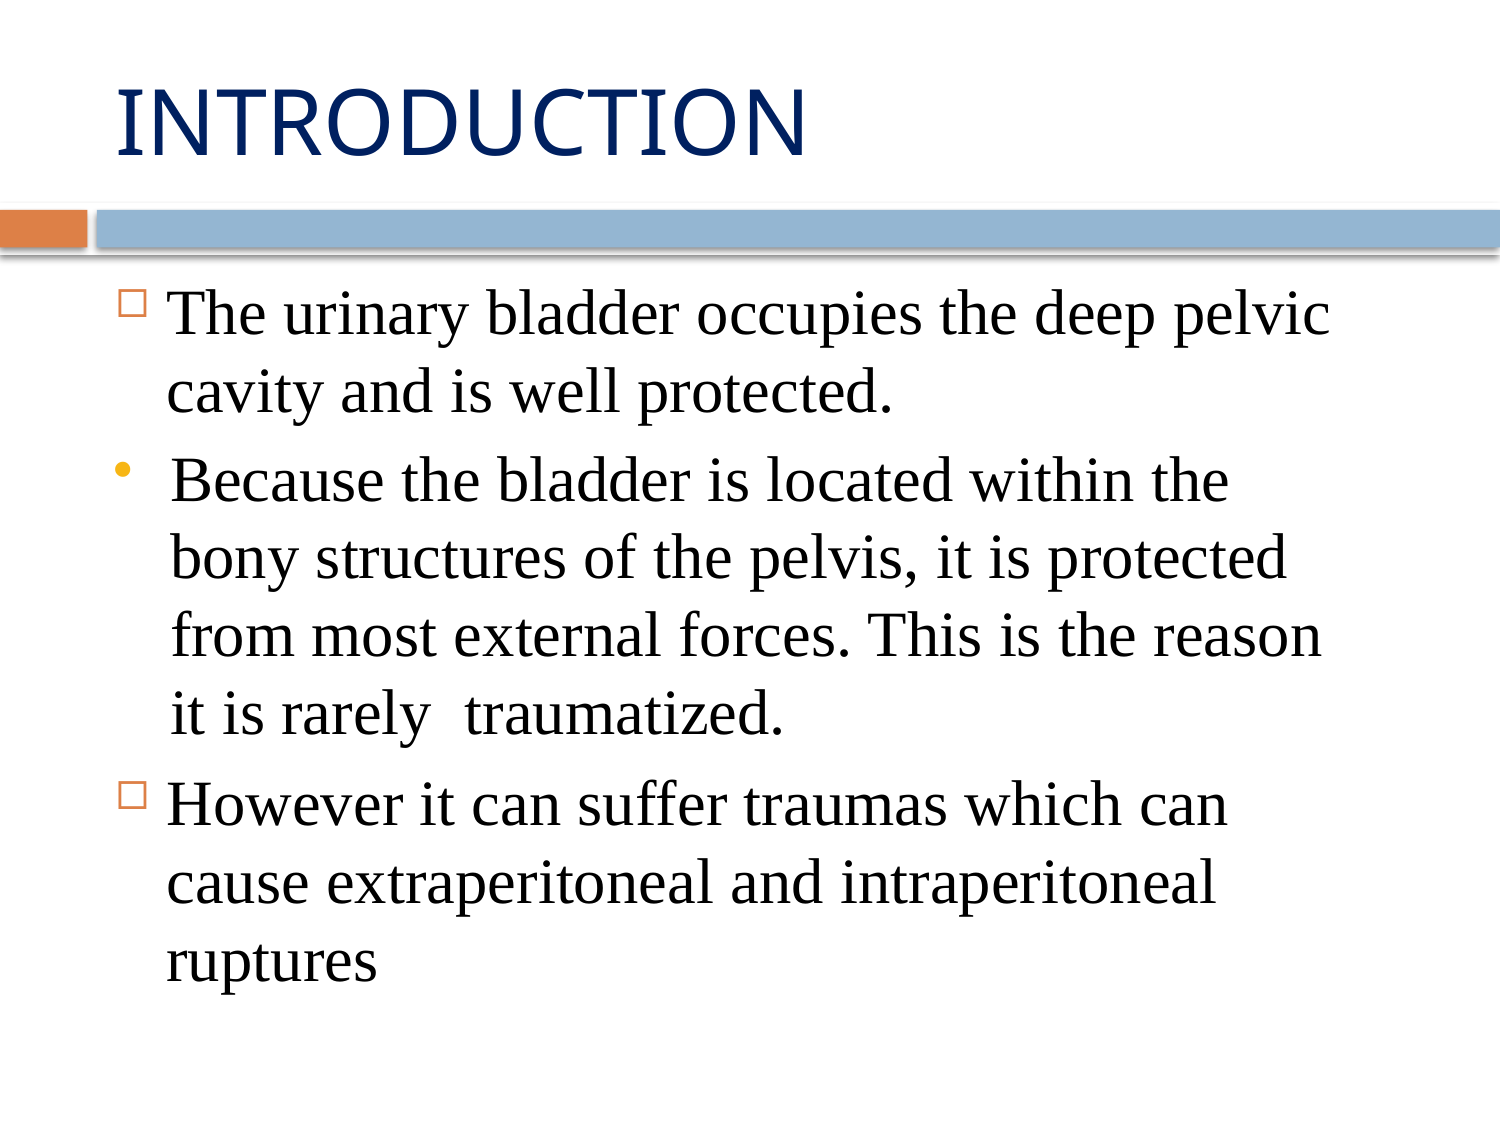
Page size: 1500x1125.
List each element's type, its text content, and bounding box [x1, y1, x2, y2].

title INTRODUCTION [100, 37, 1438, 200]
list The urinary bladder occupies the deep pelvic cavity and is well protected. Because the bladder is located within the bony structures of the pelvis, it is protected from most external forces. This is the reason it is rarely traumatized. However it can suffer traumas which can cause extraperitoneal and intraperitoneal ruptures [100, 262, 1388, 1006]
